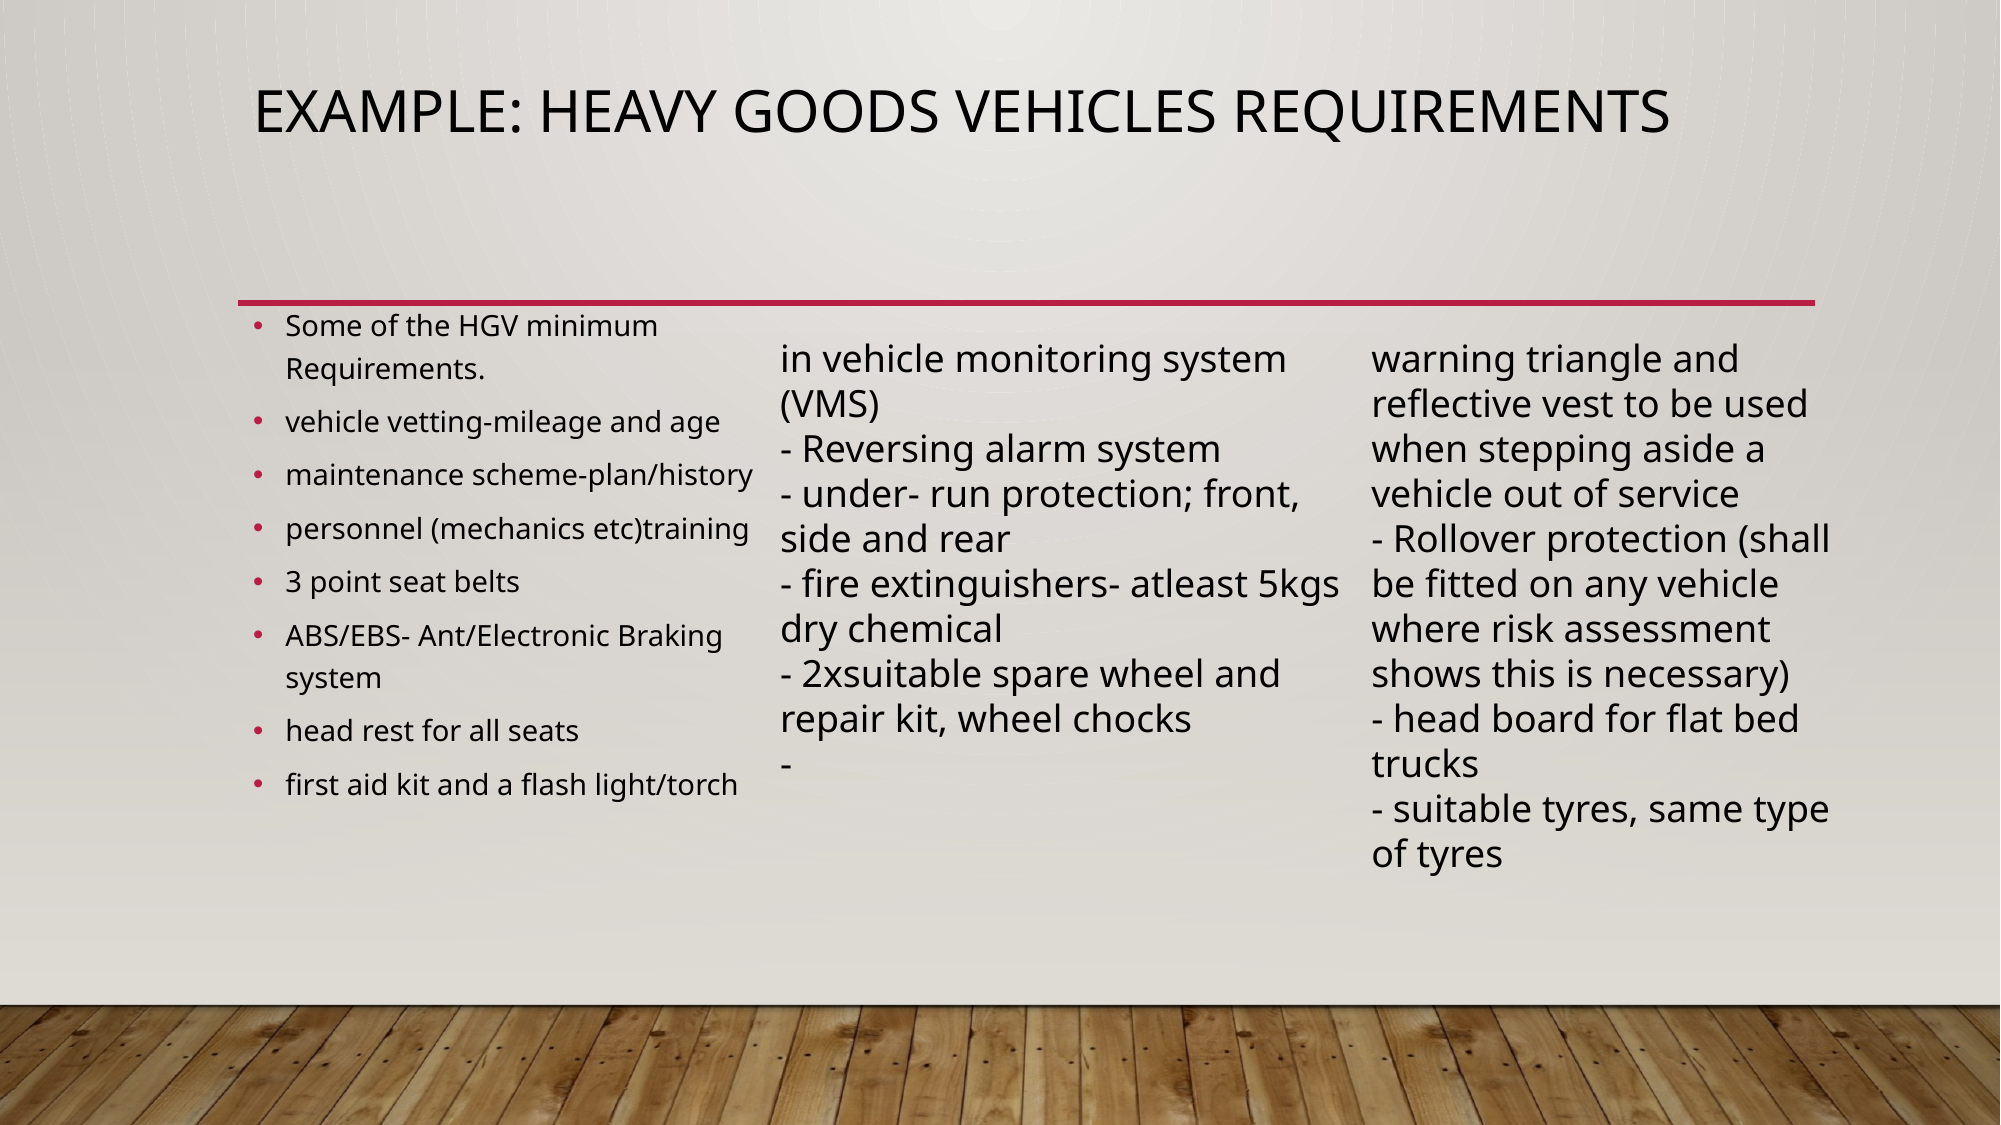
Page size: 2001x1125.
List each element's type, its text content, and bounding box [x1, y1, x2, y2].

picture [0, 1005, 2000, 1125]
text_box warning triangle and reflective vest to be used when stepping aside a vehicle out of service - Rollover protection (shall be fitted on any vehicle where risk assessment shows this is necessary) - head board for flat bed trucks - suitable tyres, same type of tyres [1356, 327, 1877, 883]
list Some of the HGV minimum Requirements. vehicle vetting-mileage and age maintenance scheme-plan/history personnel (mechanics etc)training 3 point seat belts ABS/EBS- Ant/Electronic Braking system head rest for all seats first aid kit and a flash light/torch [238, 254, 783, 871]
title Example: heavy goods vehicles requirements [238, 75, 1814, 198]
text_box in vehicle monitoring system (VMS) - Reversing alarm system - under- run protection; front, side and rear - fire extinguishers- atleast 5kgs dry chemical - 2xsuitable spare wheel and repair kit, wheel chocks - [765, 327, 1356, 793]
